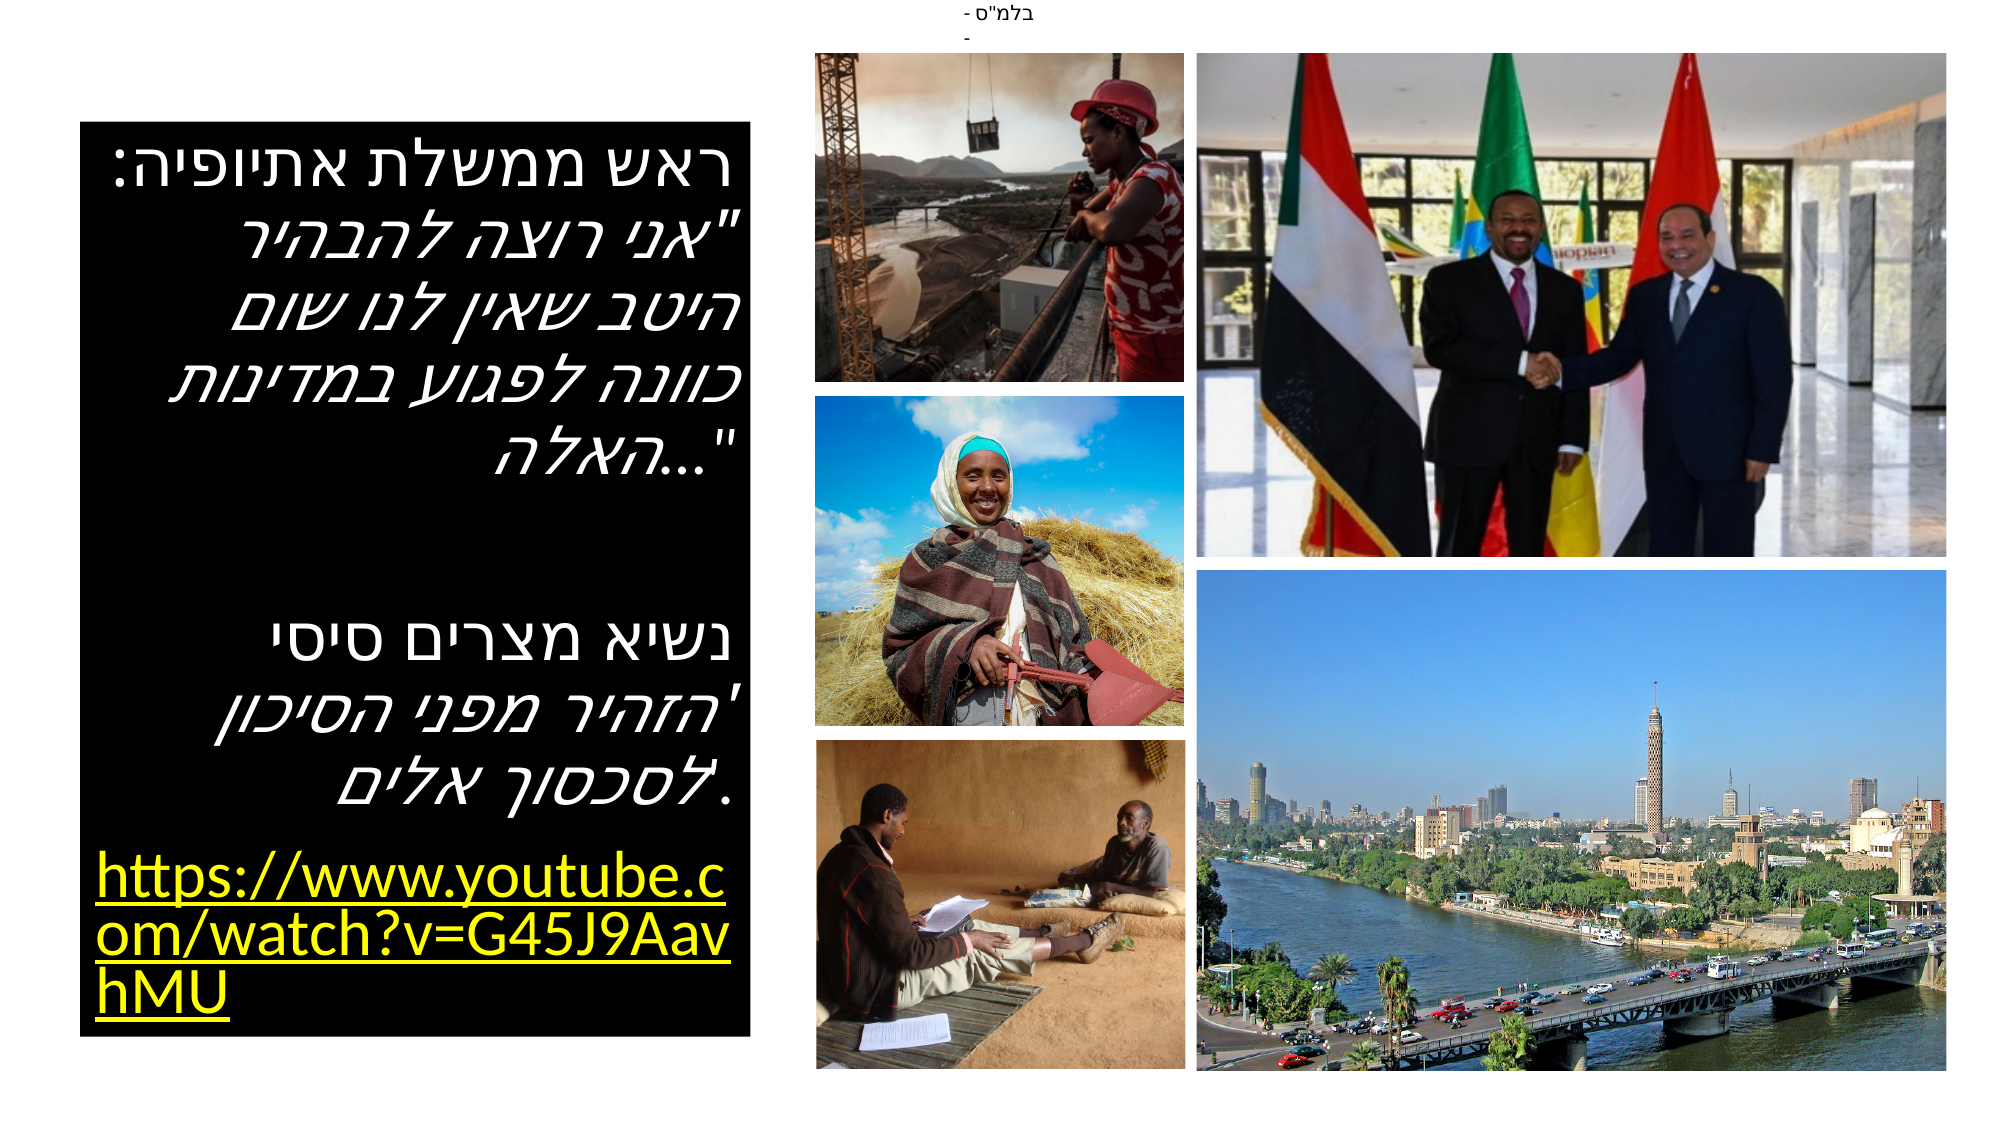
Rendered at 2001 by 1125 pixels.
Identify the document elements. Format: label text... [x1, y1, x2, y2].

picture [816, 740, 1186, 1069]
picture [1196, 53, 1947, 557]
picture [894, 396, 902, 406]
picture [1196, 569, 1947, 1071]
picture [814, 53, 1184, 382]
picture [814, 396, 927, 466]
picture [814, 396, 1184, 726]
text_box ראש ממשלת אתיופיה: "אני רוצה להבהיר היטב שאין לנו שום כוונה לפגוע במדינות האלה..." נשיא מצרים סיסי 'הזהיר מפני הסיכון לסכסוך אלים'. https://www.youtube.com/watch?v=G45J9AavhMU [80, 121, 751, 1037]
